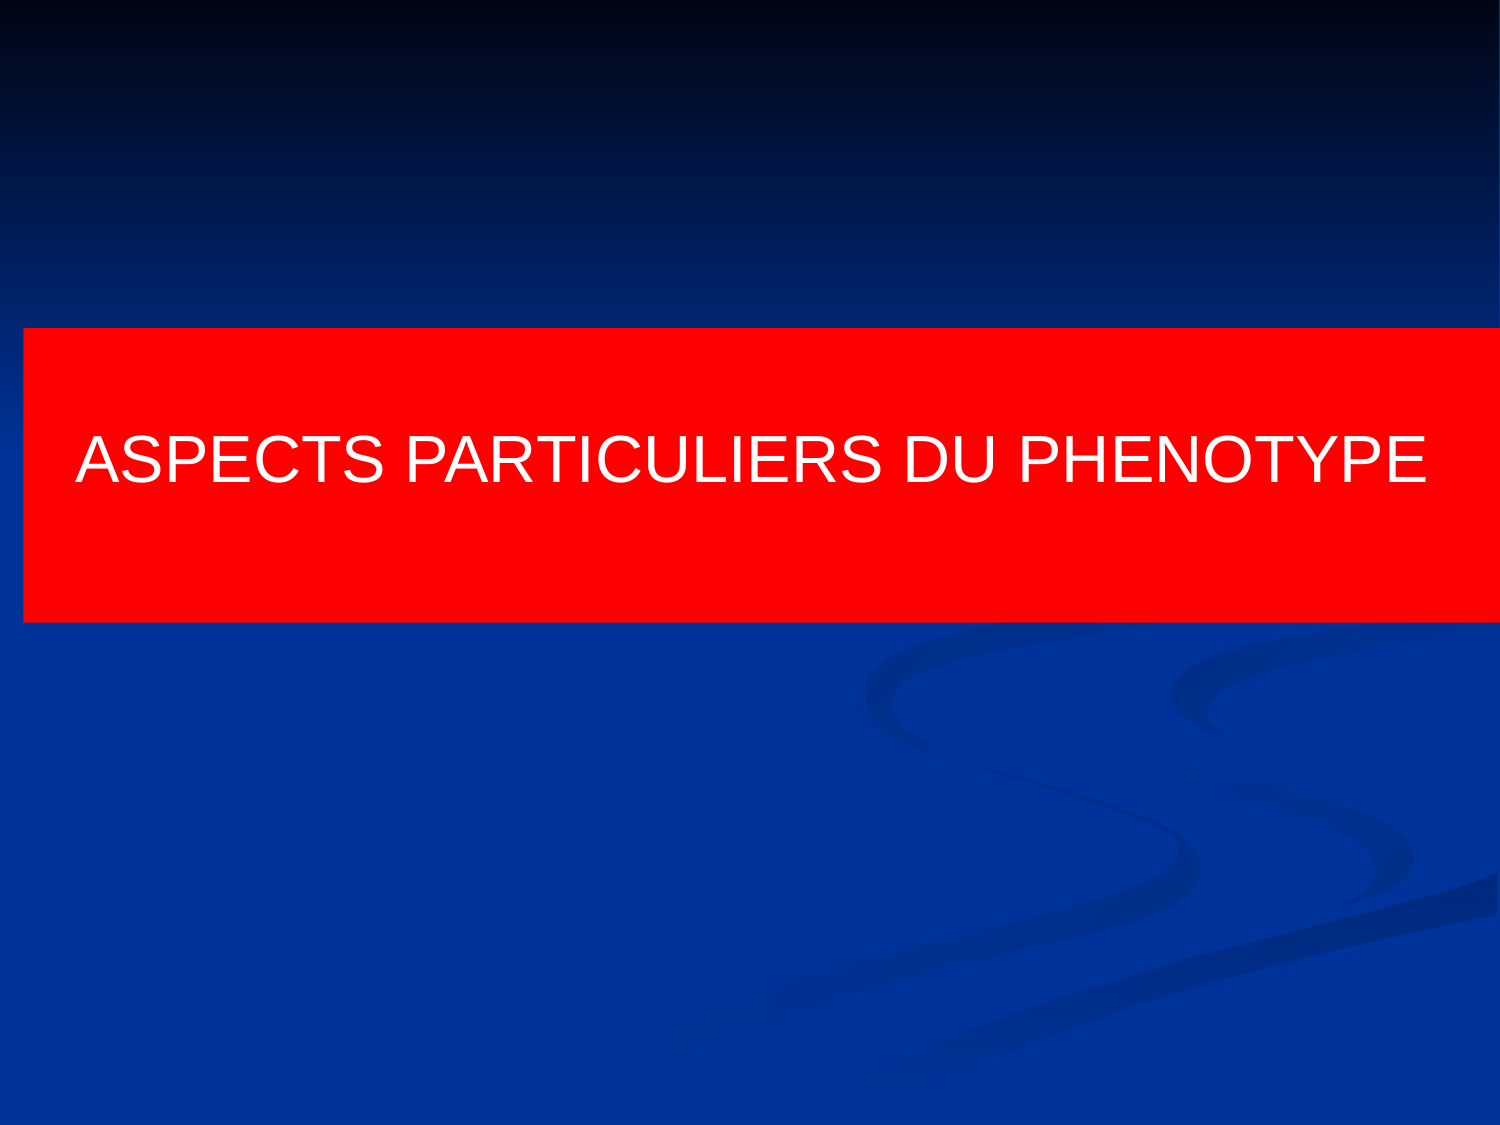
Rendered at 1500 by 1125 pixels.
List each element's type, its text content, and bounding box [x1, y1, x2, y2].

text_box ASPECTS PARTICULIERS DU PHENOTYPE [23, 328, 1500, 623]
